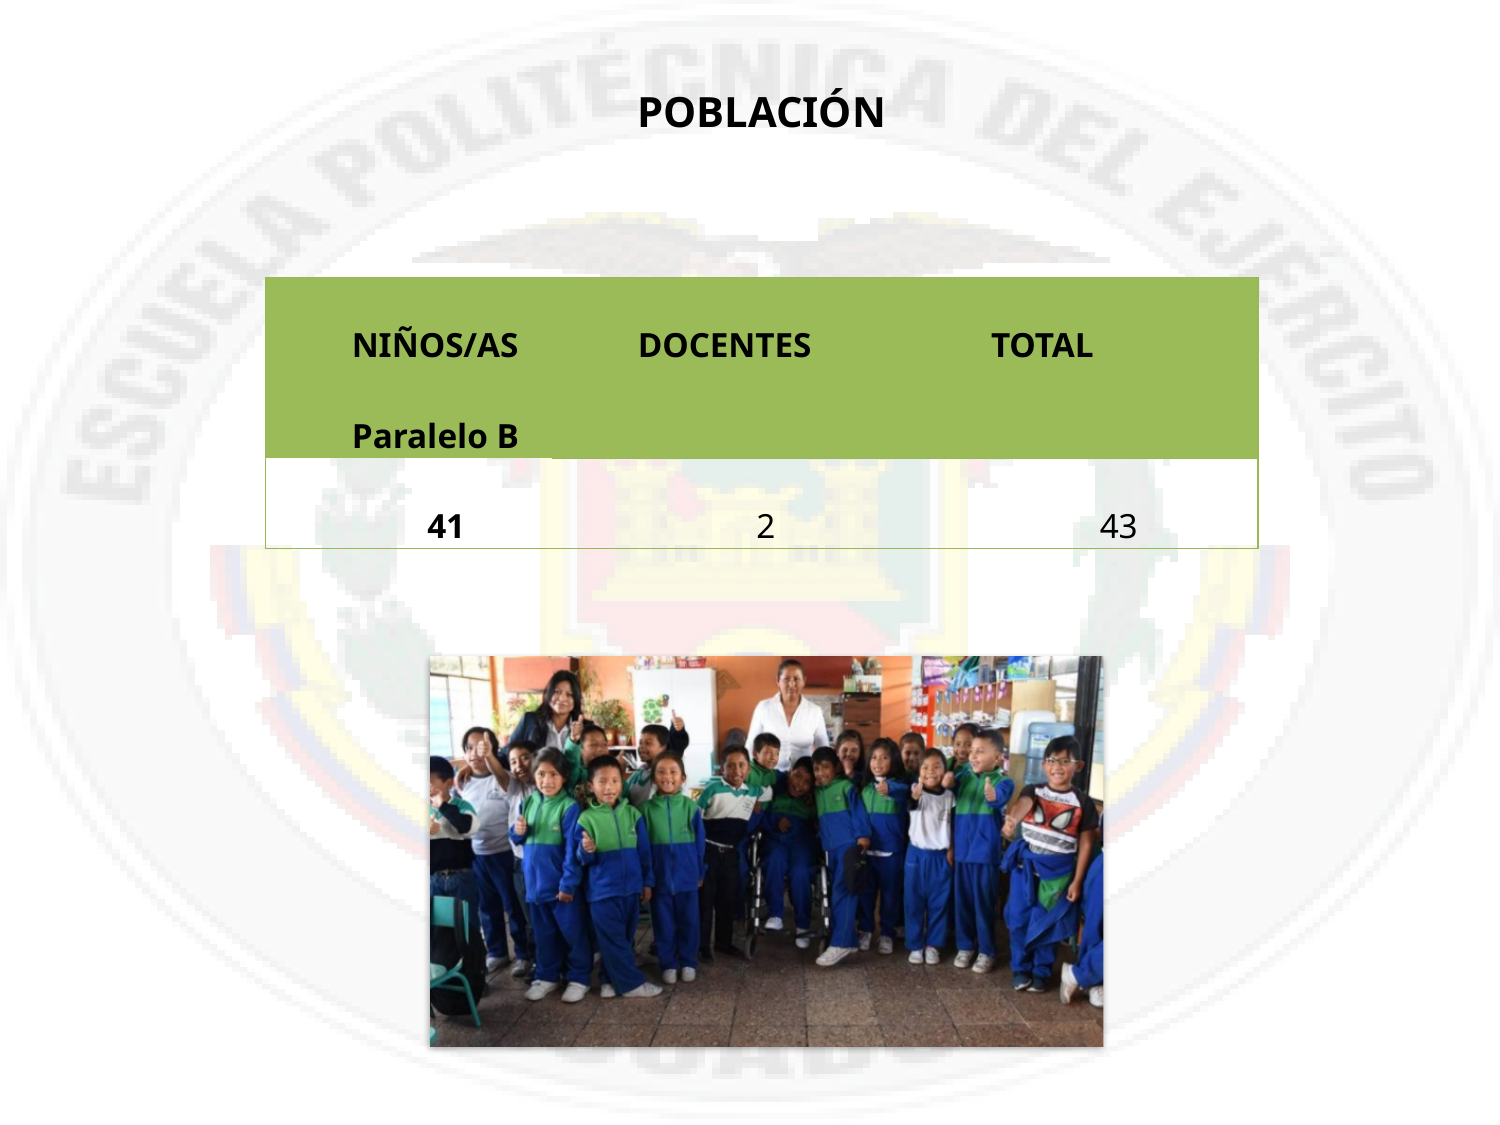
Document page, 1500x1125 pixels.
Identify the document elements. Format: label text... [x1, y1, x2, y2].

text_box POBLACIÓN [368, 78, 1166, 215]
table_header NIÑOS/AS Paralelo B [266, 278, 552, 458]
table_cell 43 [905, 459, 1257, 548]
table_cell 41 [266, 458, 552, 548]
table_header DOCENTES [552, 278, 905, 458]
table_cell 2 [552, 459, 905, 548]
text_box [430, 656, 1104, 1047]
table_header TOTAL [905, 278, 1257, 458]
